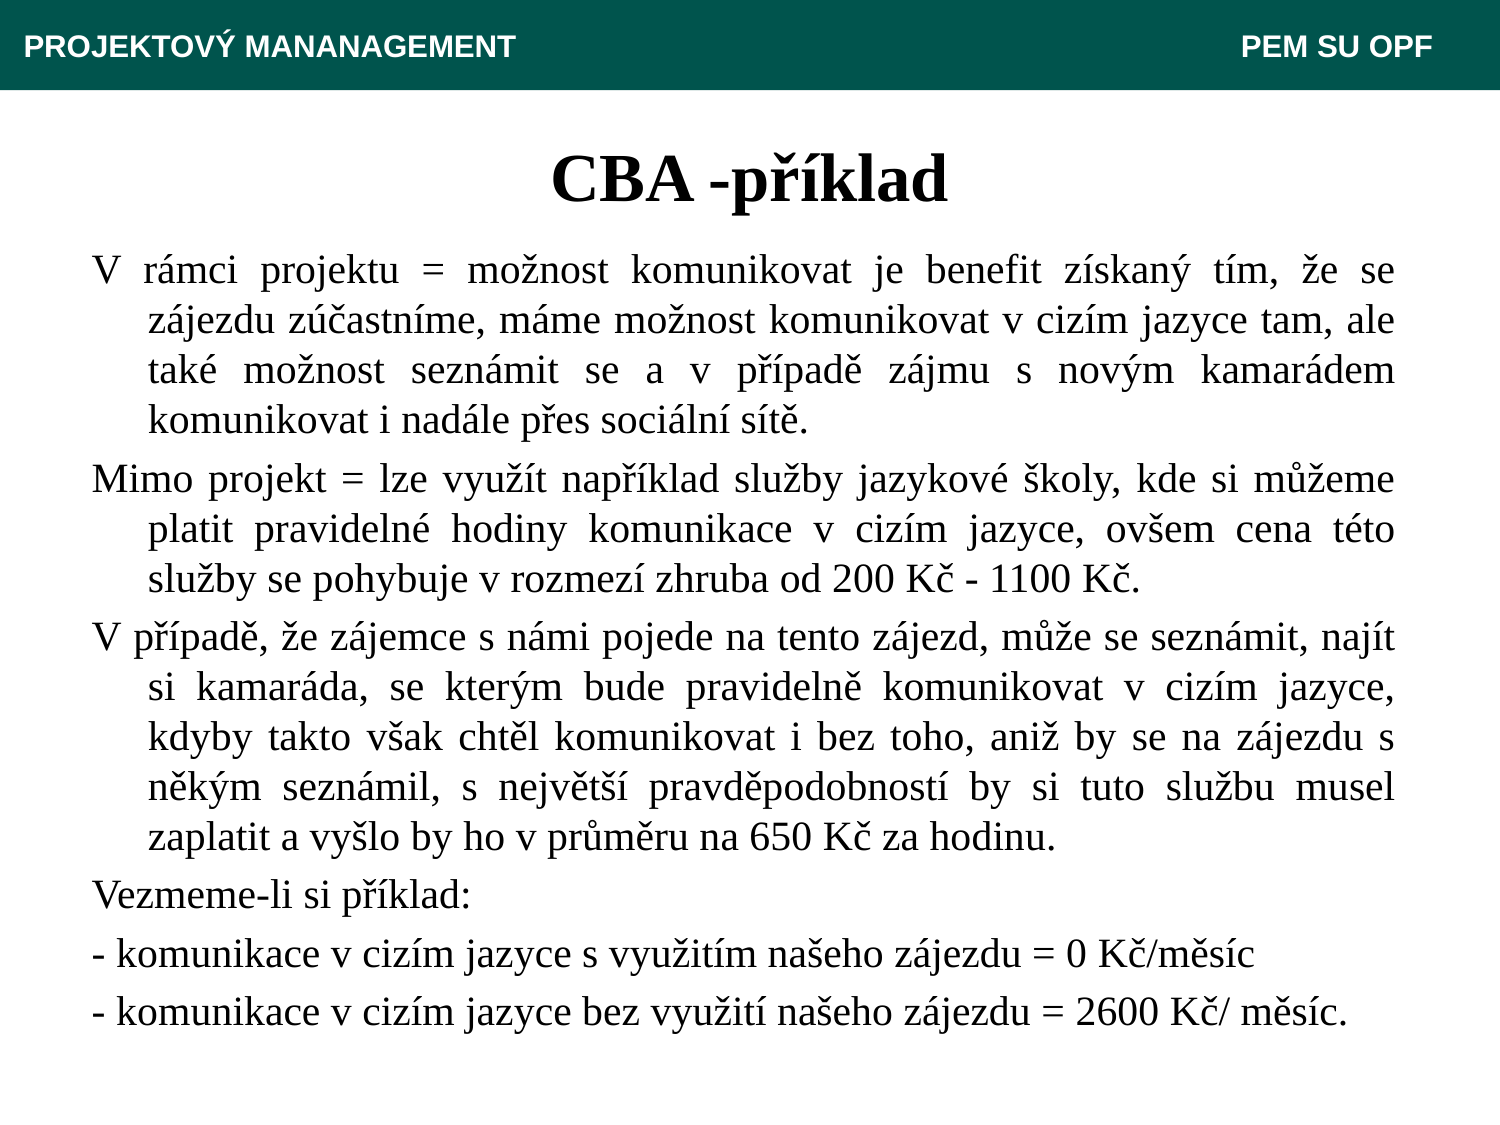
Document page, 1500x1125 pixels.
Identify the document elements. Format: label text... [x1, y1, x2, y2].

text_box PROJEKTOVÝ MANANAGEMENT PEM SU OPF [0, 0, 1500, 92]
title CBA -příklad [111, 113, 1388, 234]
list V rámci projektu = možnost komunikovat je benefit získaný tím, že se zájezdu zúčastníme, máme možnost komunikovat v cizím jazyce tam, ale také možnost seznámit se a v případě zájmu s novým kamarádem komunikovat i nadále přes sociální sítě. Mimo projekt = lze využít například služby jazykové školy, kde si můžeme platit pravidelné hodiny komunikace v cizím jazyce, ovšem cena této služby se pohybuje v rozmezí zhruba od 200 Kč - 1100 Kč. V případě, že zájemce s námi pojede na tento zájezd, může se seznámit, najít si kamaráda, se kterým bude pravidelně komunikovat v cizím jazyce, kdyby takto však chtěl komunikovat i bez toho, aniž by se na zájezdu s někým seznámil, s největší pravděpodobností by si tuto službu musel zaplatit a vyšlo by ho v průměru na 650 Kč za hodinu. Vezmeme-li si příklad: - komunikace v cizím jazyce s využitím našeho zájezdu = 0 Kč/měsíc - komunikace v cizím jazyce bez využití našeho zájezdu = 2600 Kč/ měsíc. [76, 234, 1412, 1071]
